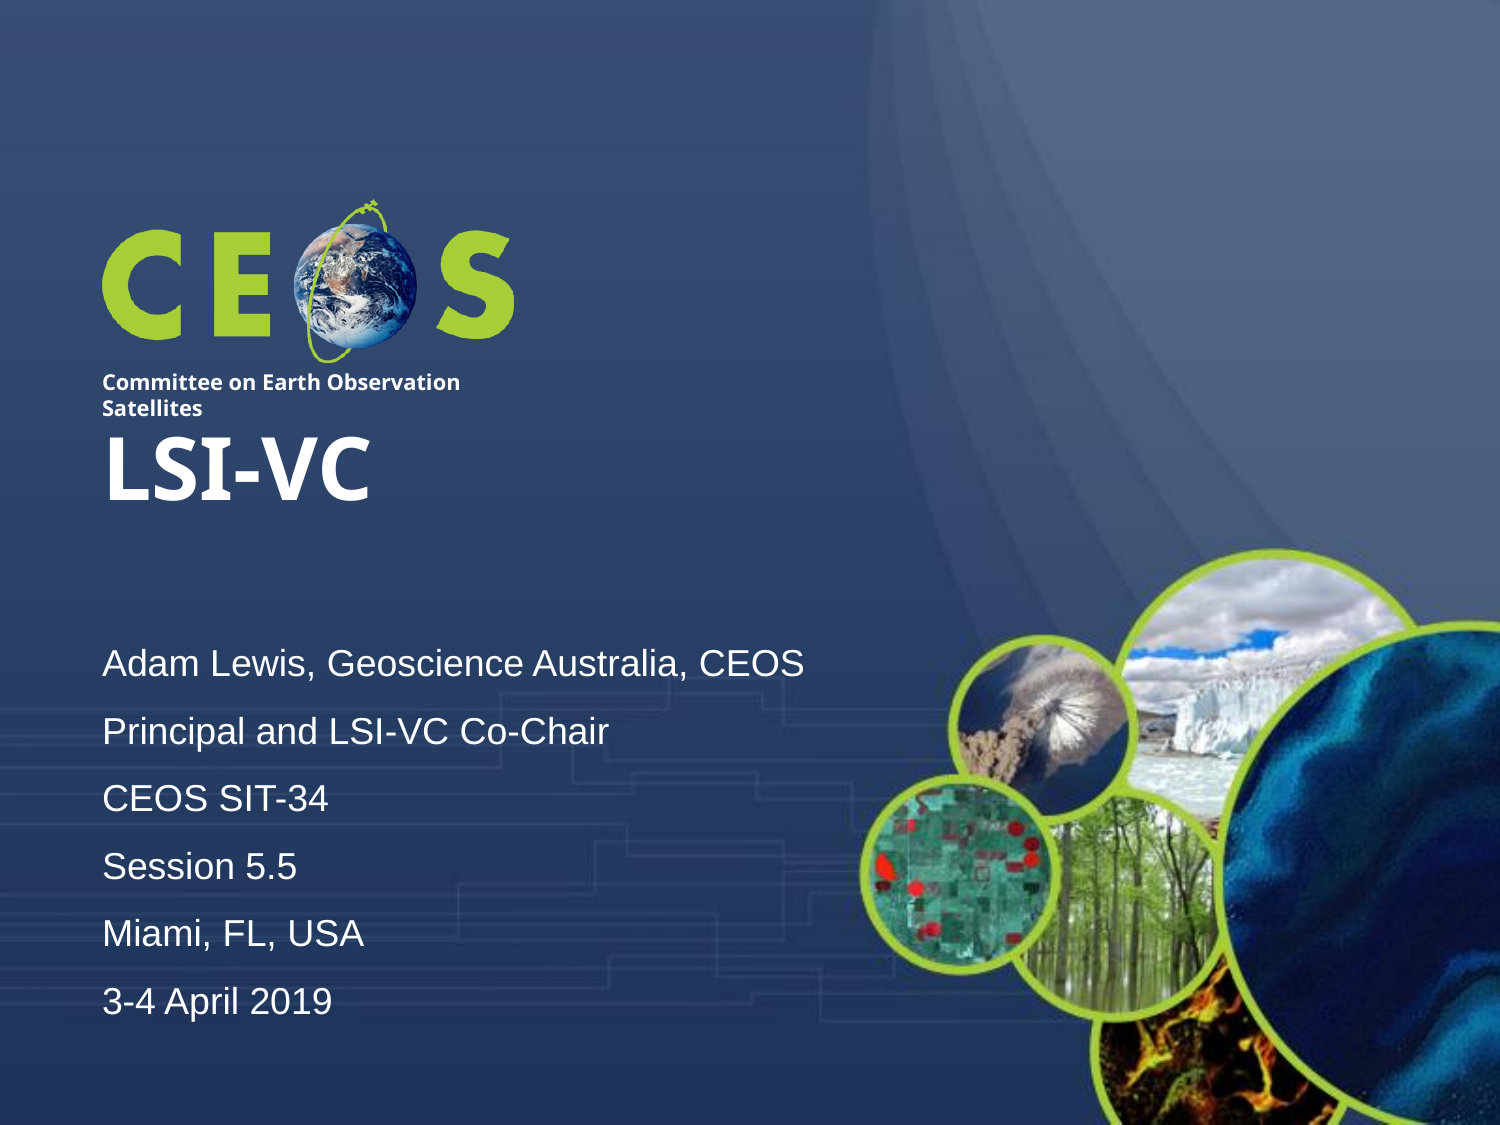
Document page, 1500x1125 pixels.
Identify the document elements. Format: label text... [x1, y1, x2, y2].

title LSI-VC [102, 412, 1045, 576]
picture [0, 0, 1500, 1125]
text_box Committee on Earth Observation Satellites [102, 368, 563, 403]
text_box Adam Lewis, Geoscience Australia, CEOS Principal and LSI-VC Co-Chair CEOS SIT-34 Session 5.5 Miami, FL, USA 3-4 April 2019 [102, 616, 892, 1034]
